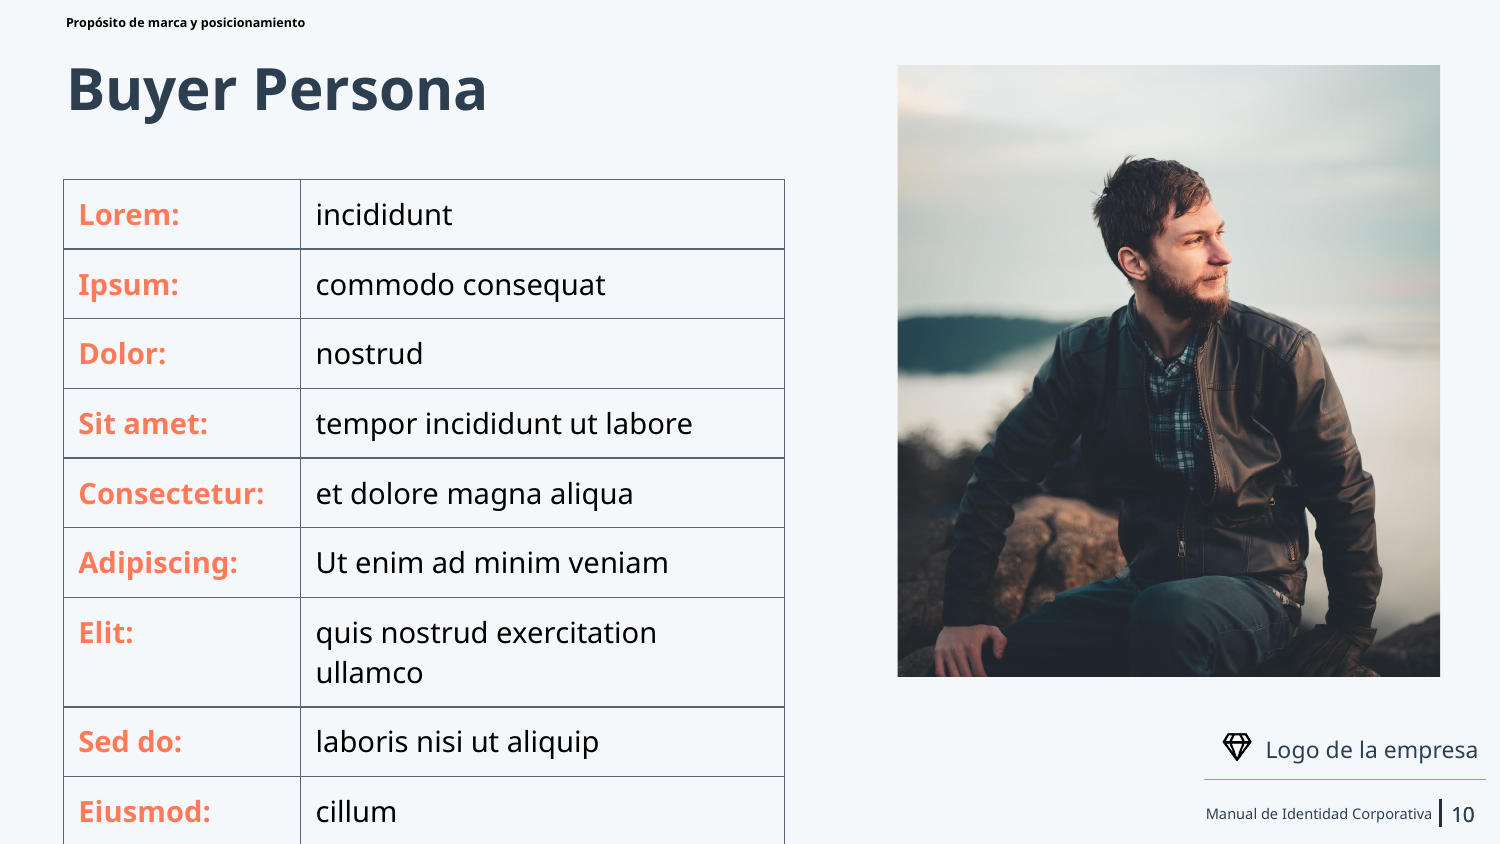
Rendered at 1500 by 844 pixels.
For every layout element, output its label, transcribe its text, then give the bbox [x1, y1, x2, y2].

text_box Manual de Identidad Corporativa [1190, 787, 1500, 843]
table_cell Consectetur: [64, 459, 300, 527]
picture [897, 65, 1441, 677]
table_cell cillum [301, 777, 784, 844]
table_cell Adipiscing: [64, 528, 300, 597]
table_cell quis nostrud exercitation ullamco [301, 598, 784, 706]
table_cell et dolore magna aliqua [301, 459, 784, 527]
table_cell Elit: [64, 598, 300, 706]
table_cell Ut enim ad minim veniam [301, 528, 784, 597]
table_cell Eiusmod: [64, 777, 300, 844]
table_cell tempor incididunt ut labore [301, 389, 784, 457]
table_cell laboris nisi ut aliquip [301, 708, 784, 776]
title Buyer Persona [51, 36, 1449, 131]
table_cell nostrud [301, 319, 784, 388]
table_cell Sit amet: [64, 389, 300, 457]
table_header Lorem: [64, 180, 300, 248]
table_header incididunt [301, 180, 784, 248]
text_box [1204, 715, 1496, 780]
text_box Propósito de marca y posicionamiento [51, 0, 385, 46]
table_cell Sed do: [64, 708, 300, 776]
table_cell commodo consequat [301, 250, 784, 318]
table_cell Dolor: [64, 319, 300, 388]
table_cell Ipsum: [64, 250, 300, 318]
